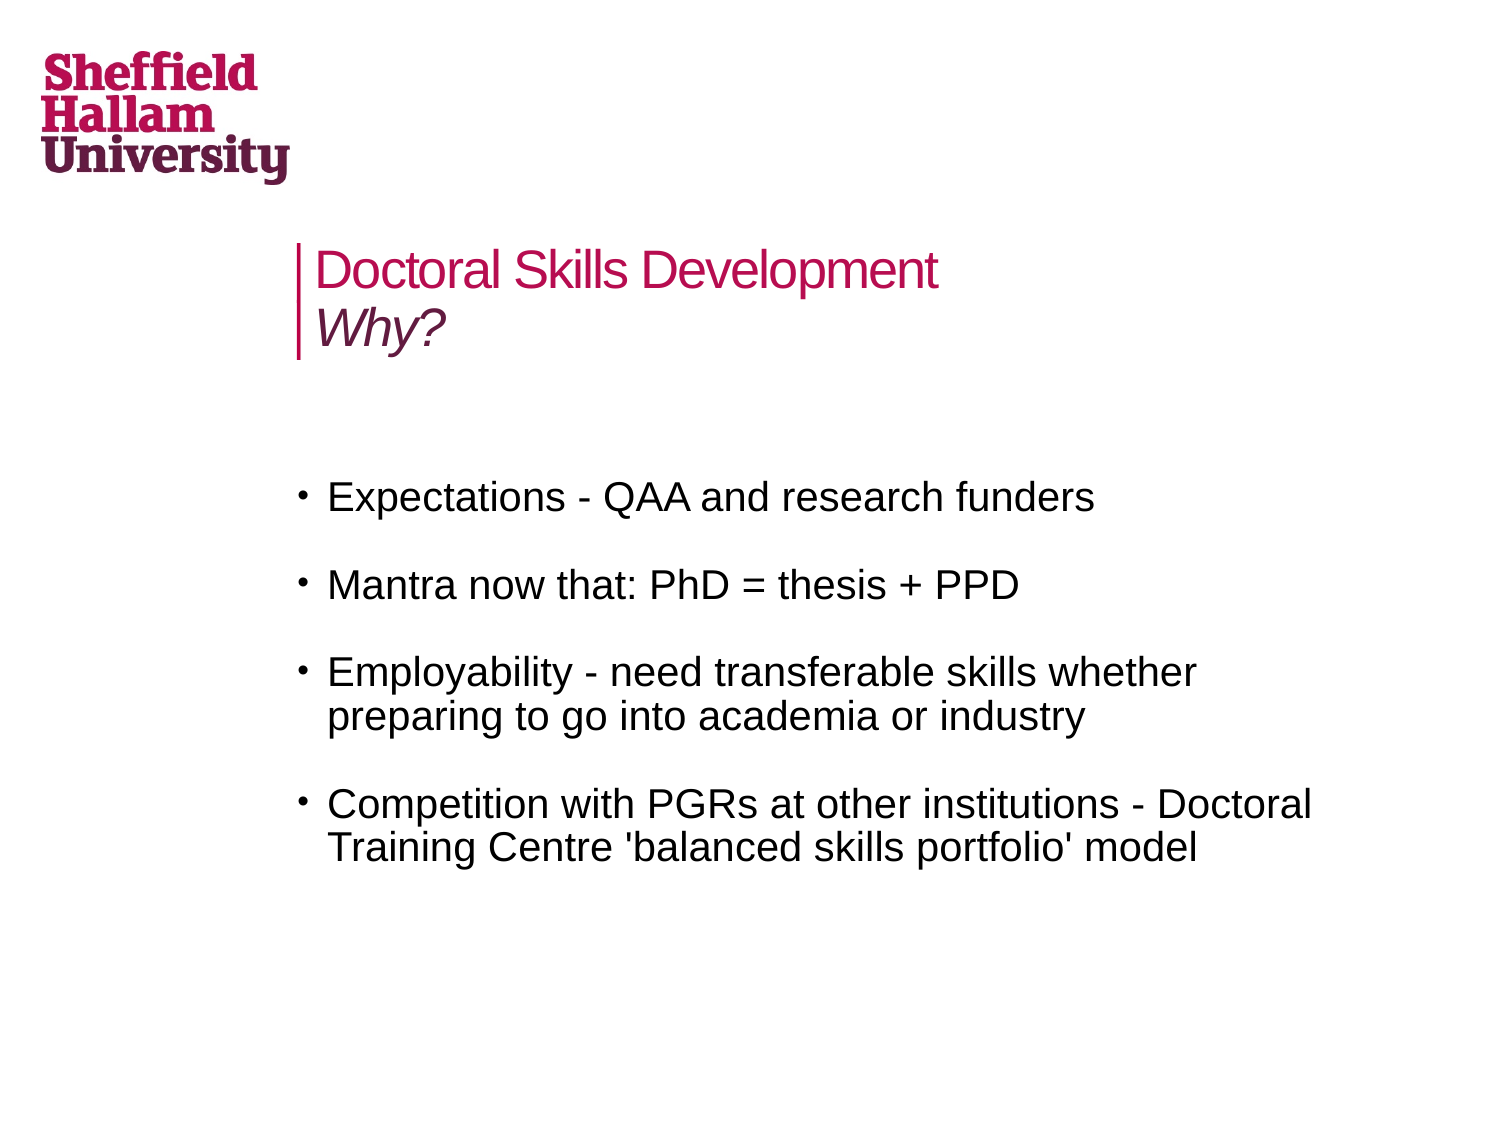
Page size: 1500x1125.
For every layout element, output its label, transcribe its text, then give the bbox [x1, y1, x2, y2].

title Doctoral Skills Development [295, 241, 1361, 305]
text_box Expectations - QAA and research funders Mantra now that: PhD = thesis + PPD Employability - need transferable skills whether preparing to go into academia or industry Competition with PGRs at other institutions - Doctoral Training Centre 'balanced skills portfolio' model [297, 432, 1361, 1000]
list Why? [296, 300, 1360, 361]
picture [41, 51, 290, 185]
